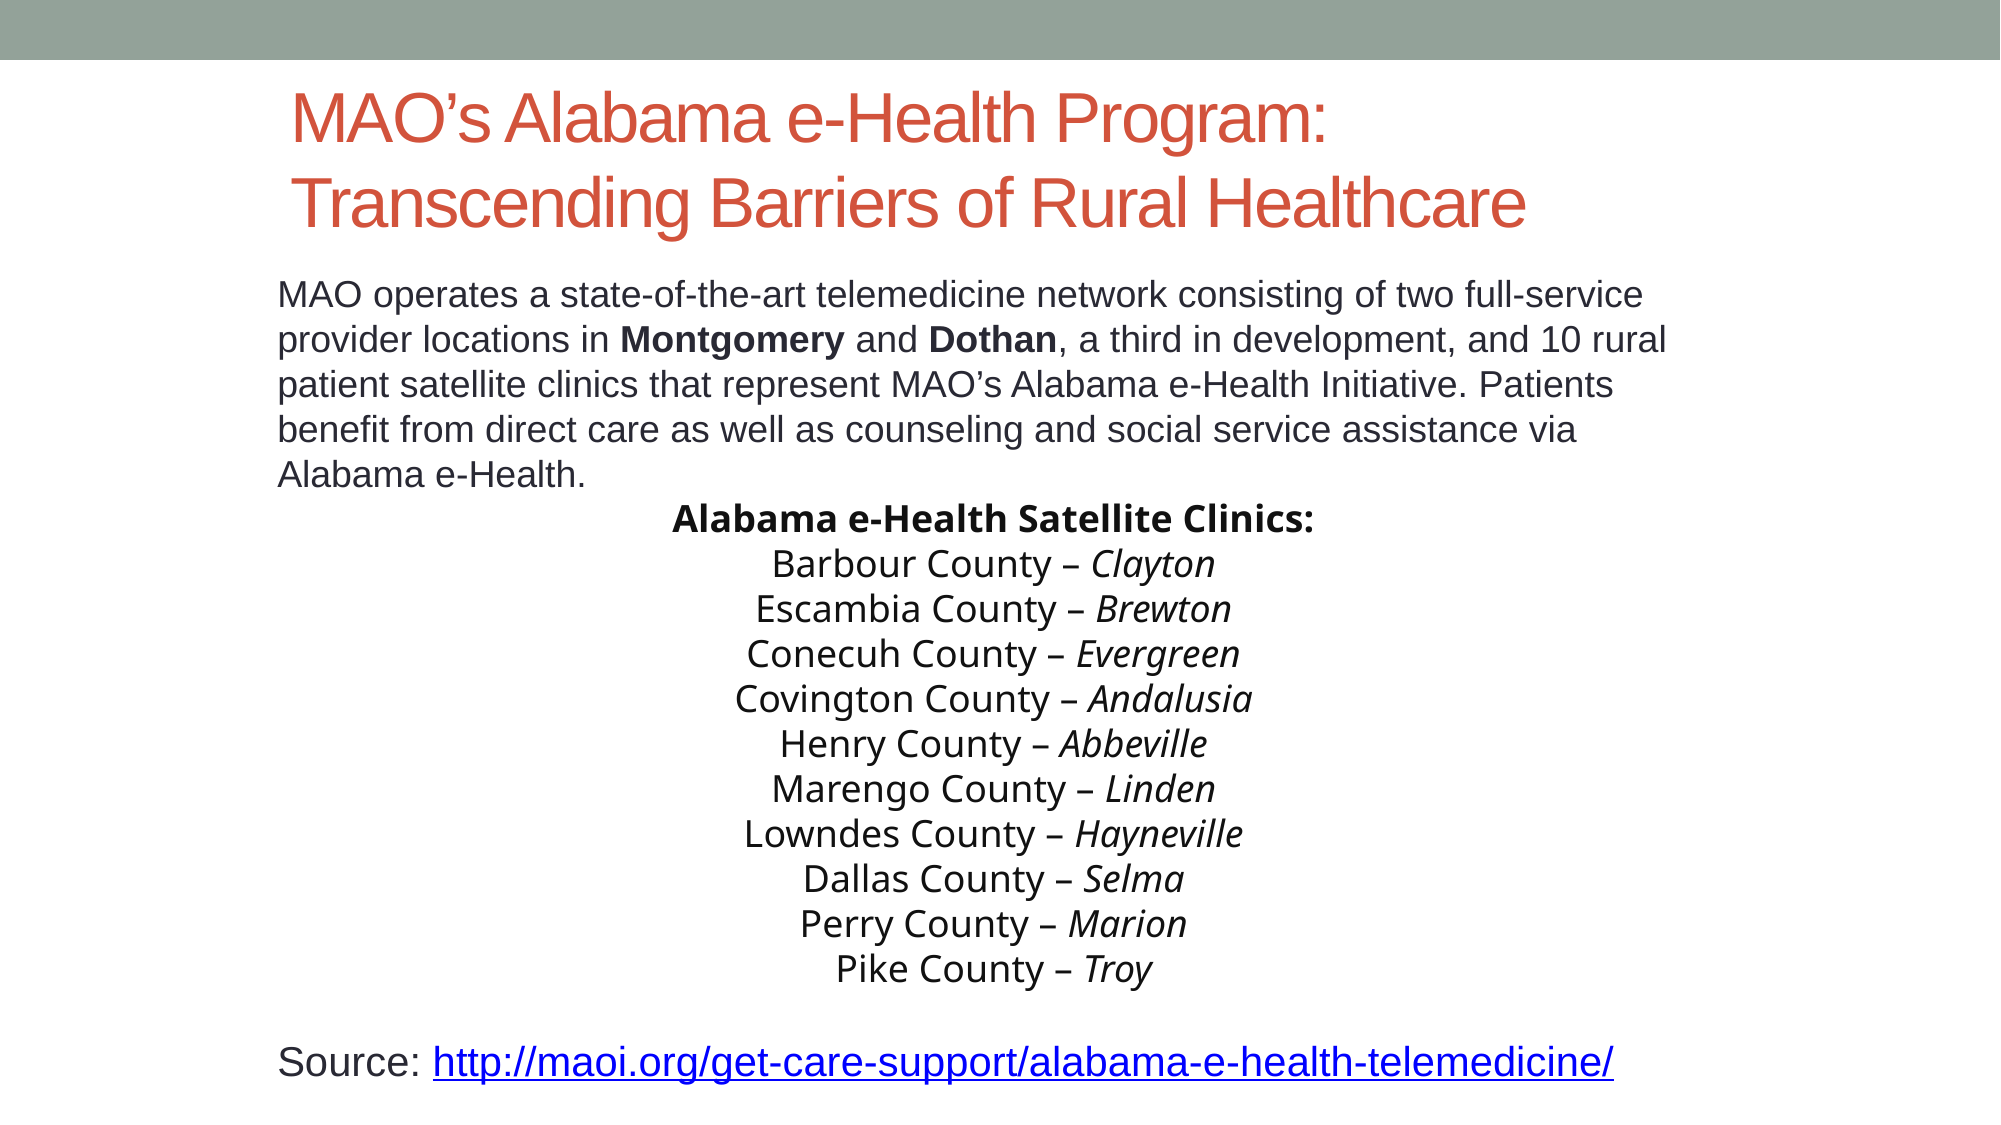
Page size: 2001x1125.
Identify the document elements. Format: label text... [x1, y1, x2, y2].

title MAO’s Alabama e-Health Program: Transcending Barriers of Rural Healthcare [275, 125, 1708, 237]
list [249, 237, 1738, 1125]
text_box MAO operates a state-of-the-art telemedicine network consisting of two full-service provider locations in Montgomery and Dothan, a third in development, and 10 rural patient satellite clinics that represent MAO’s Alabama e-Health Initiative. Patients benefit from direct care as well as counseling and social service assistance via Alabama e-Health. Alabama e-Health Satellite Clinics: Barbour County – Clayton Escambia County – Brewton Conecuh County – Evergreen Covington County – Andalusia Henry County – Abbeville Marengo County – Linden Lowndes County – Hayneville Dallas County – Selma Perry County – Marion Pike County – Troy Source: http://maoi.org/get-care-support/alabama-e-health-telemedicine/ [262, 262, 1725, 1093]
